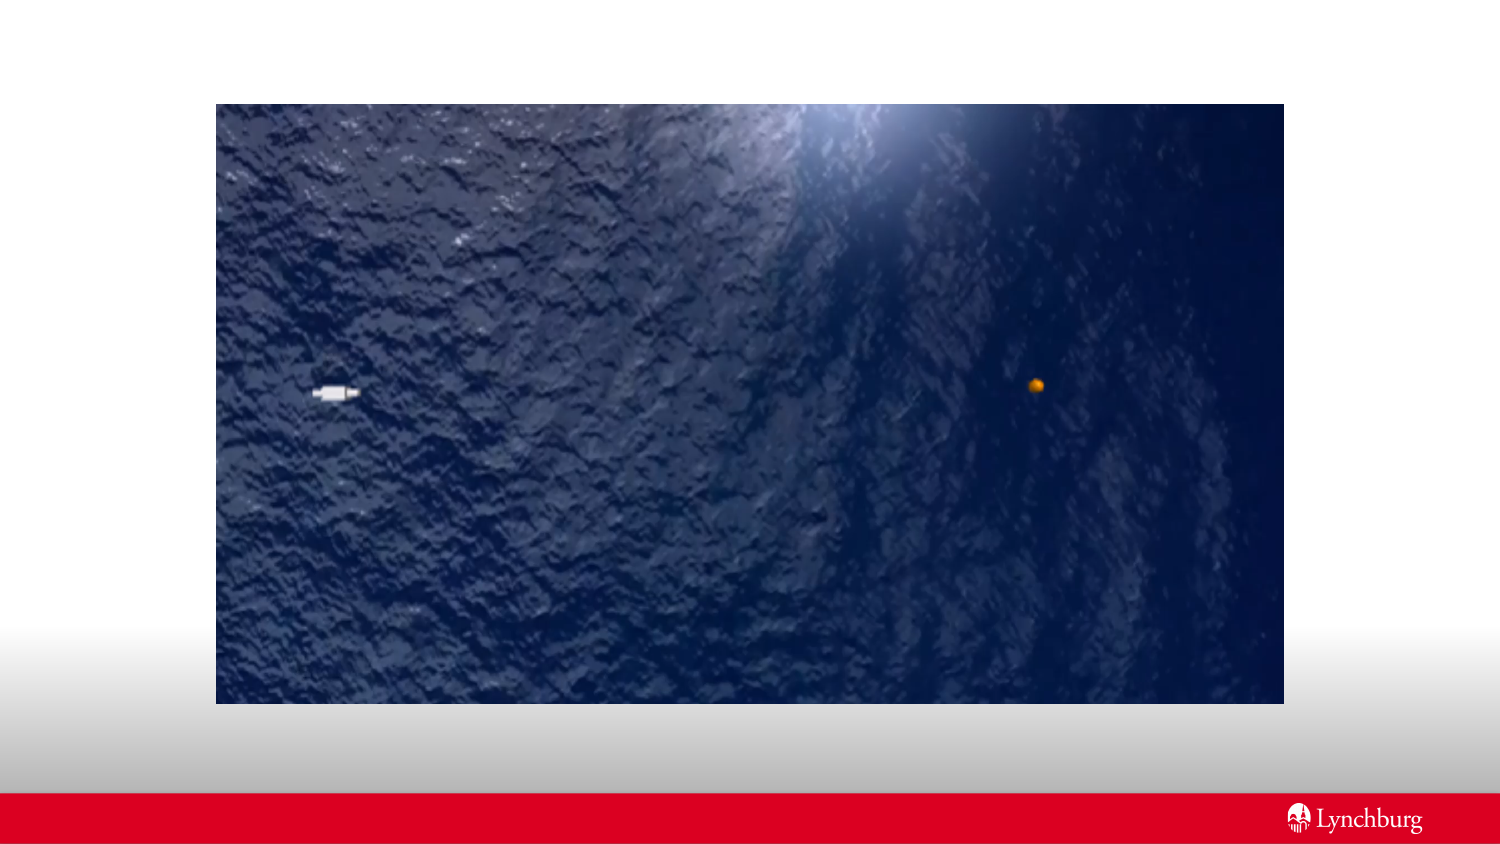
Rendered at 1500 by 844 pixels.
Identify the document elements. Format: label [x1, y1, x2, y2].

text_box [215, 103, 1285, 705]
picture [1287, 803, 1425, 834]
